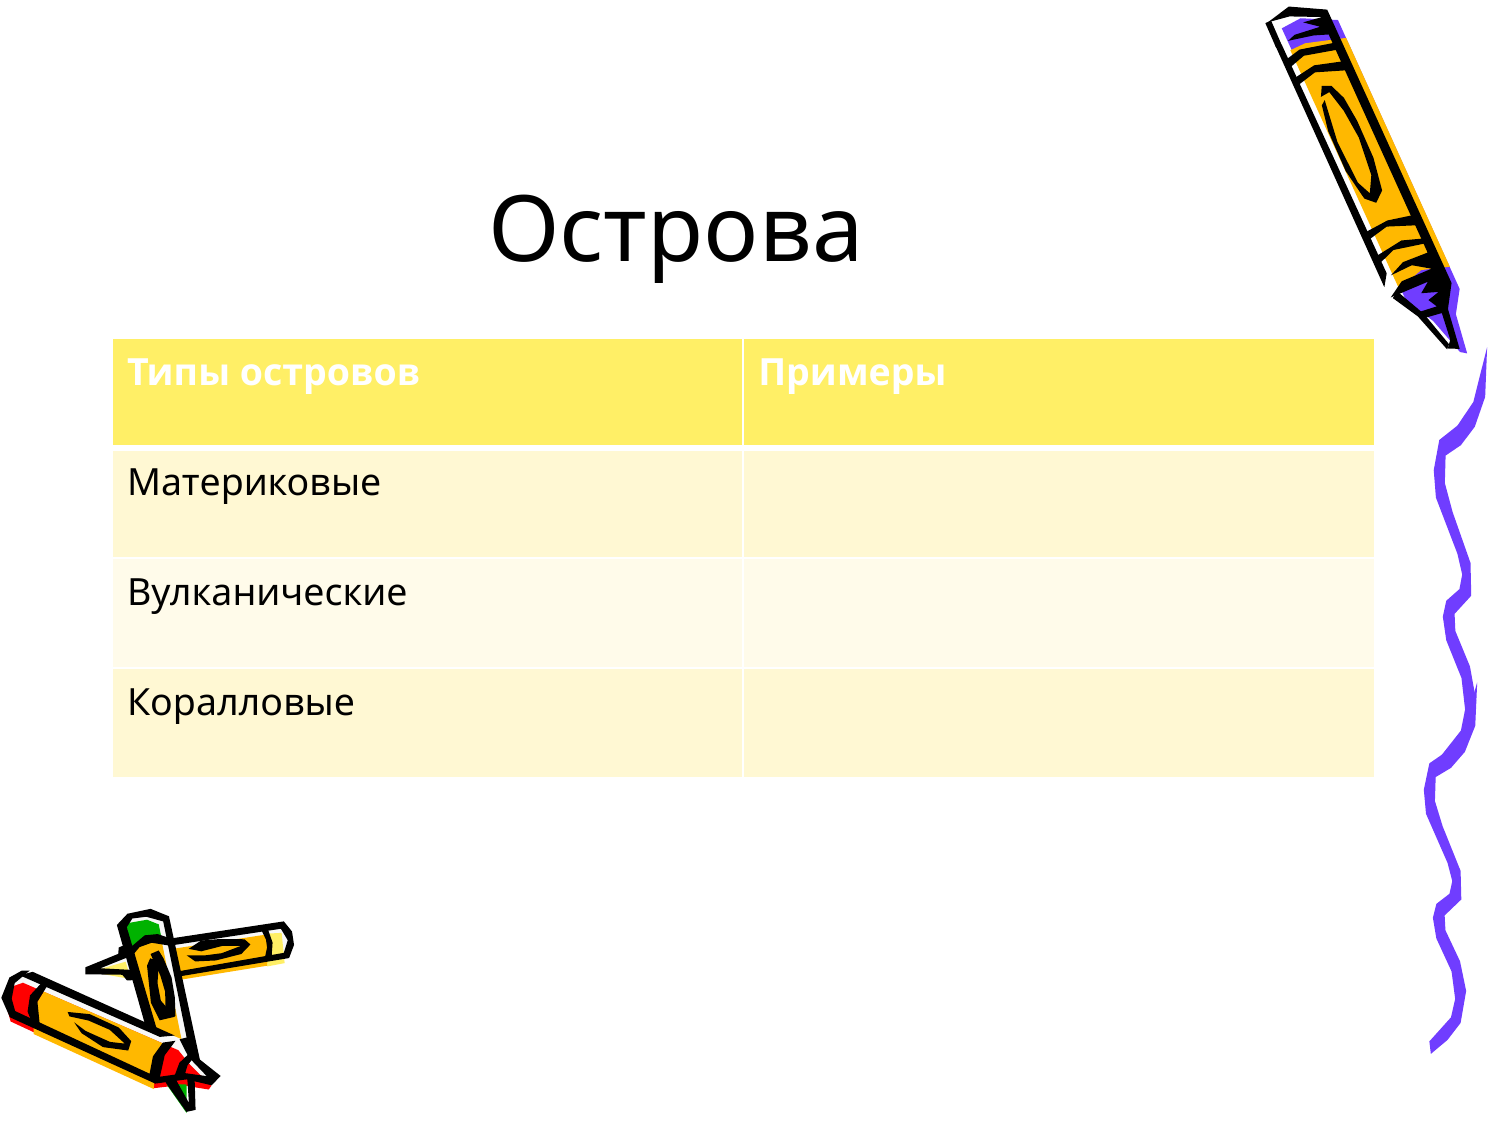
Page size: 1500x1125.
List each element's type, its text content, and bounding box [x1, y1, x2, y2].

table_cell [744, 559, 1374, 667]
table_header Типы островов [113, 339, 742, 445]
table_header Примеры [744, 339, 1374, 445]
table_cell [744, 669, 1374, 777]
table_cell Вулканические [113, 559, 742, 667]
table_cell Материковые [113, 451, 742, 557]
title Острова [112, 24, 1240, 288]
table_cell Коралловые [113, 669, 742, 777]
table_cell [744, 451, 1374, 557]
